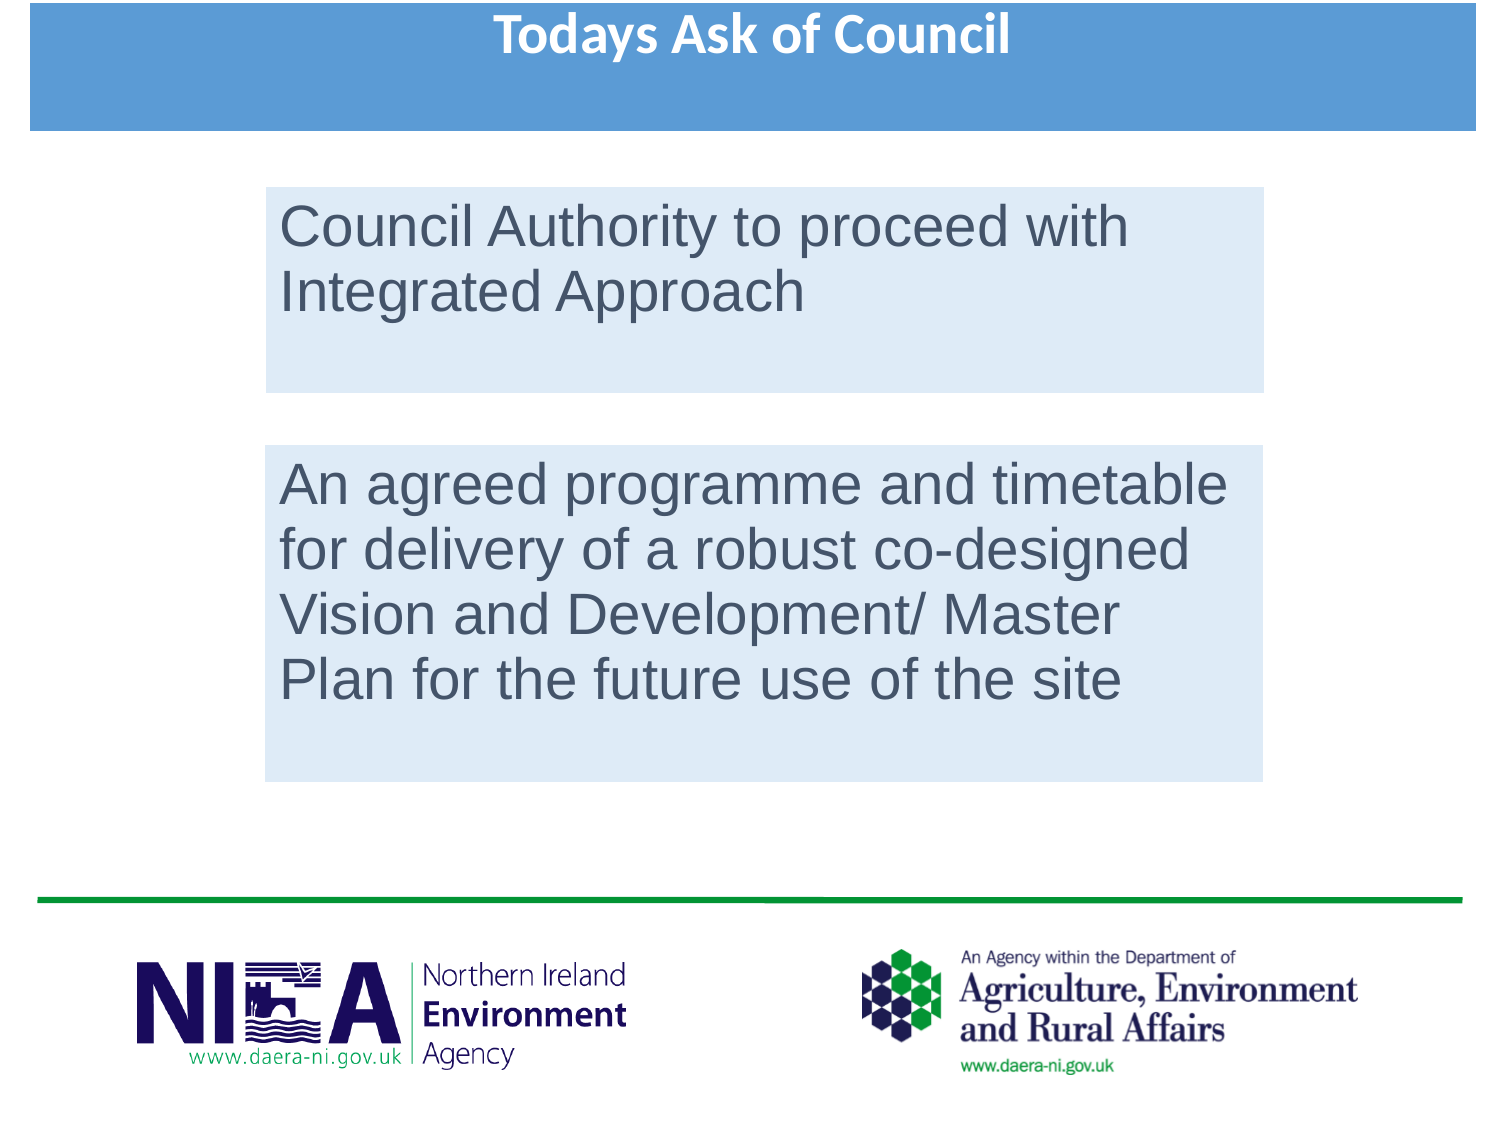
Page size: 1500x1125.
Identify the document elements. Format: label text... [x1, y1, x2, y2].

picture [137, 962, 626, 1070]
table_header Todays Ask of Council [30, 3, 1476, 131]
table_header An agreed programme and timetable for delivery of a robust co-designed Vision and Development/ Master Plan for the future use of the site [265, 445, 1263, 782]
picture [862, 949, 1358, 1075]
table_header Council Authority to proceed with Integrated Approach [266, 187, 1264, 393]
